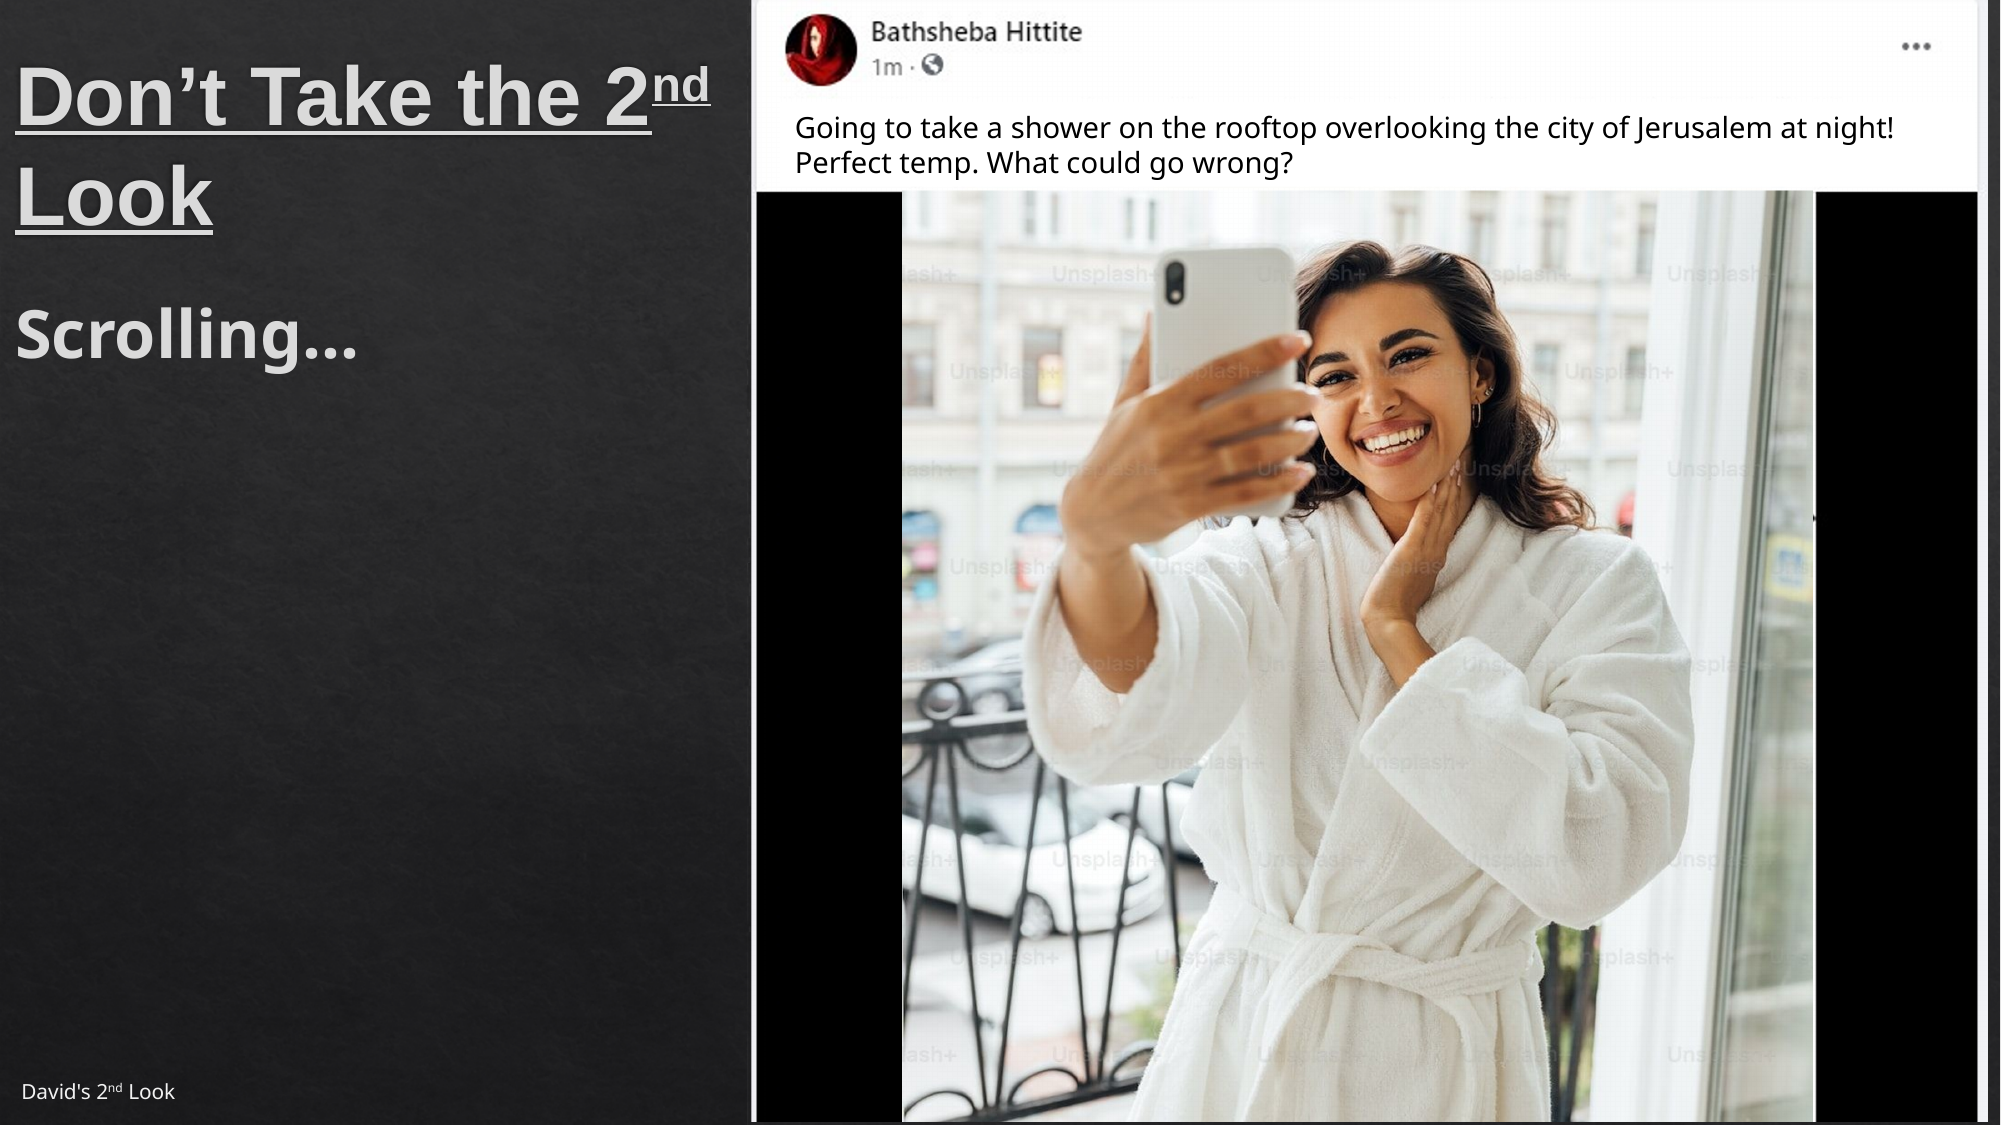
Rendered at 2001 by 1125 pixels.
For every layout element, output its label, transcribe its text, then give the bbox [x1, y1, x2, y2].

picture [746, 0, 2000, 1125]
title Don’t Take the 2nd Look [0, 0, 740, 250]
footer David's 2nd Look [6, 1060, 597, 1121]
text_box Scrolling… [0, 284, 655, 950]
